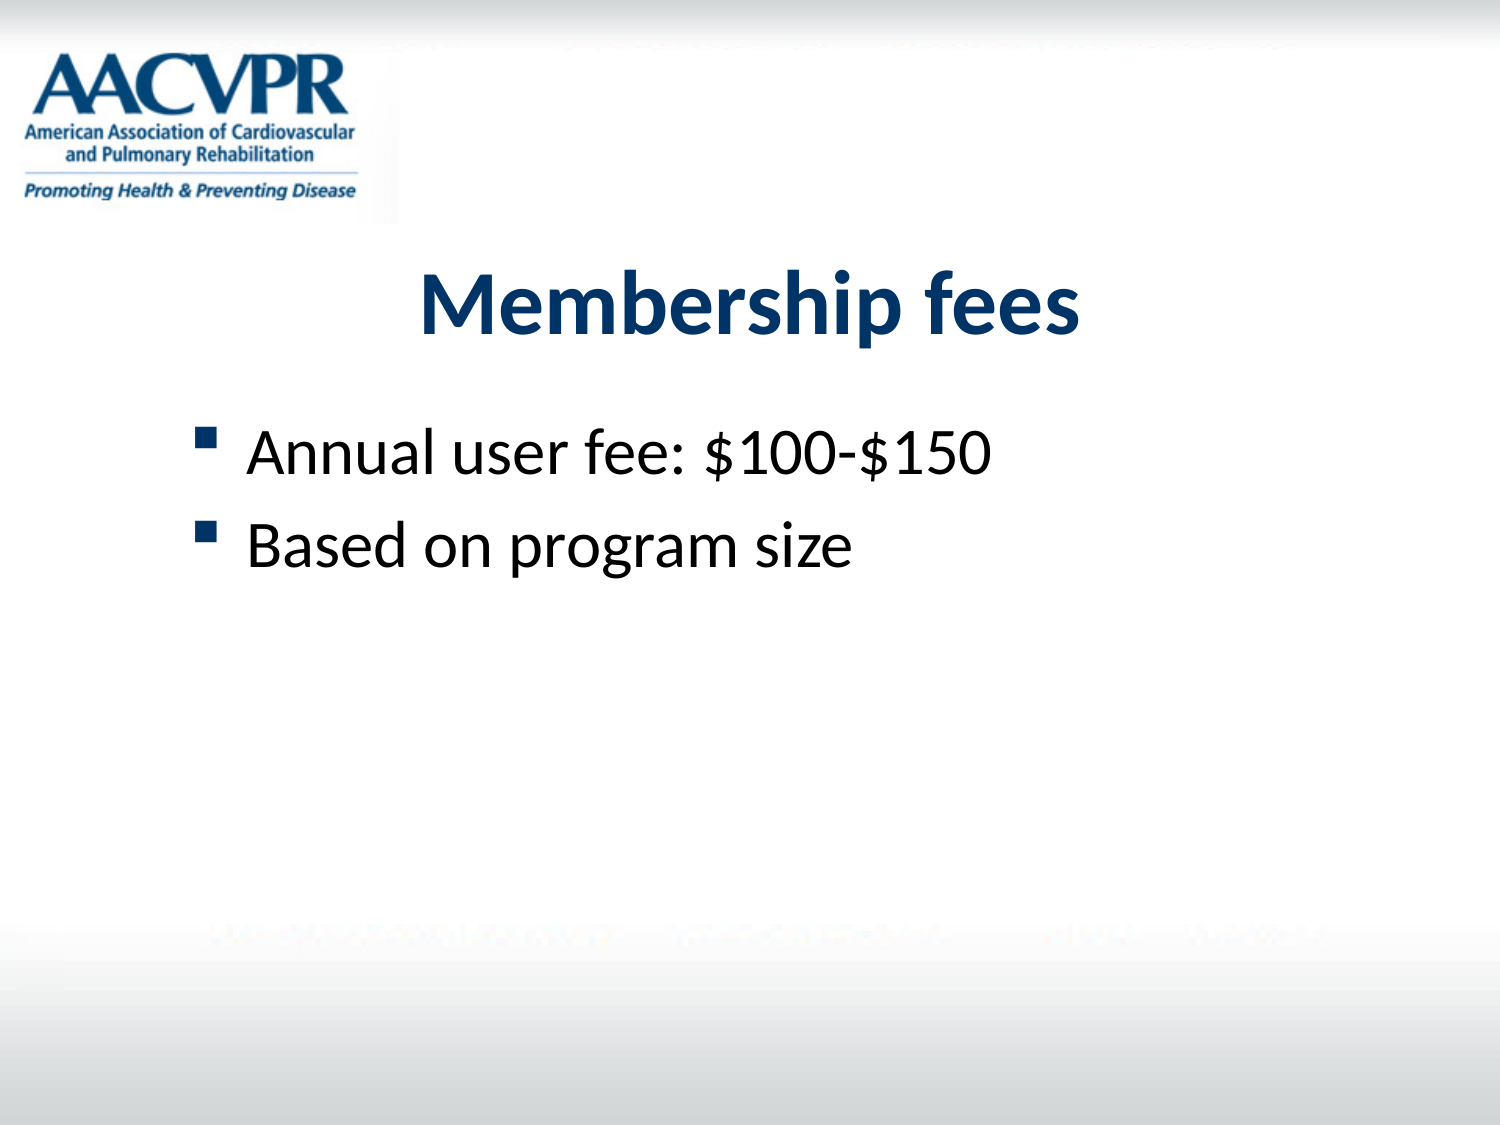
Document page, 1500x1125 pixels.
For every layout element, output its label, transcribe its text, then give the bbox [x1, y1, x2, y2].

title Membership fees [74, 222, 1426, 374]
list Annual user fee: $100-$150 Based on program size [174, 399, 1426, 1006]
picture [0, 924, 1500, 1125]
picture [0, 0, 1500, 224]
